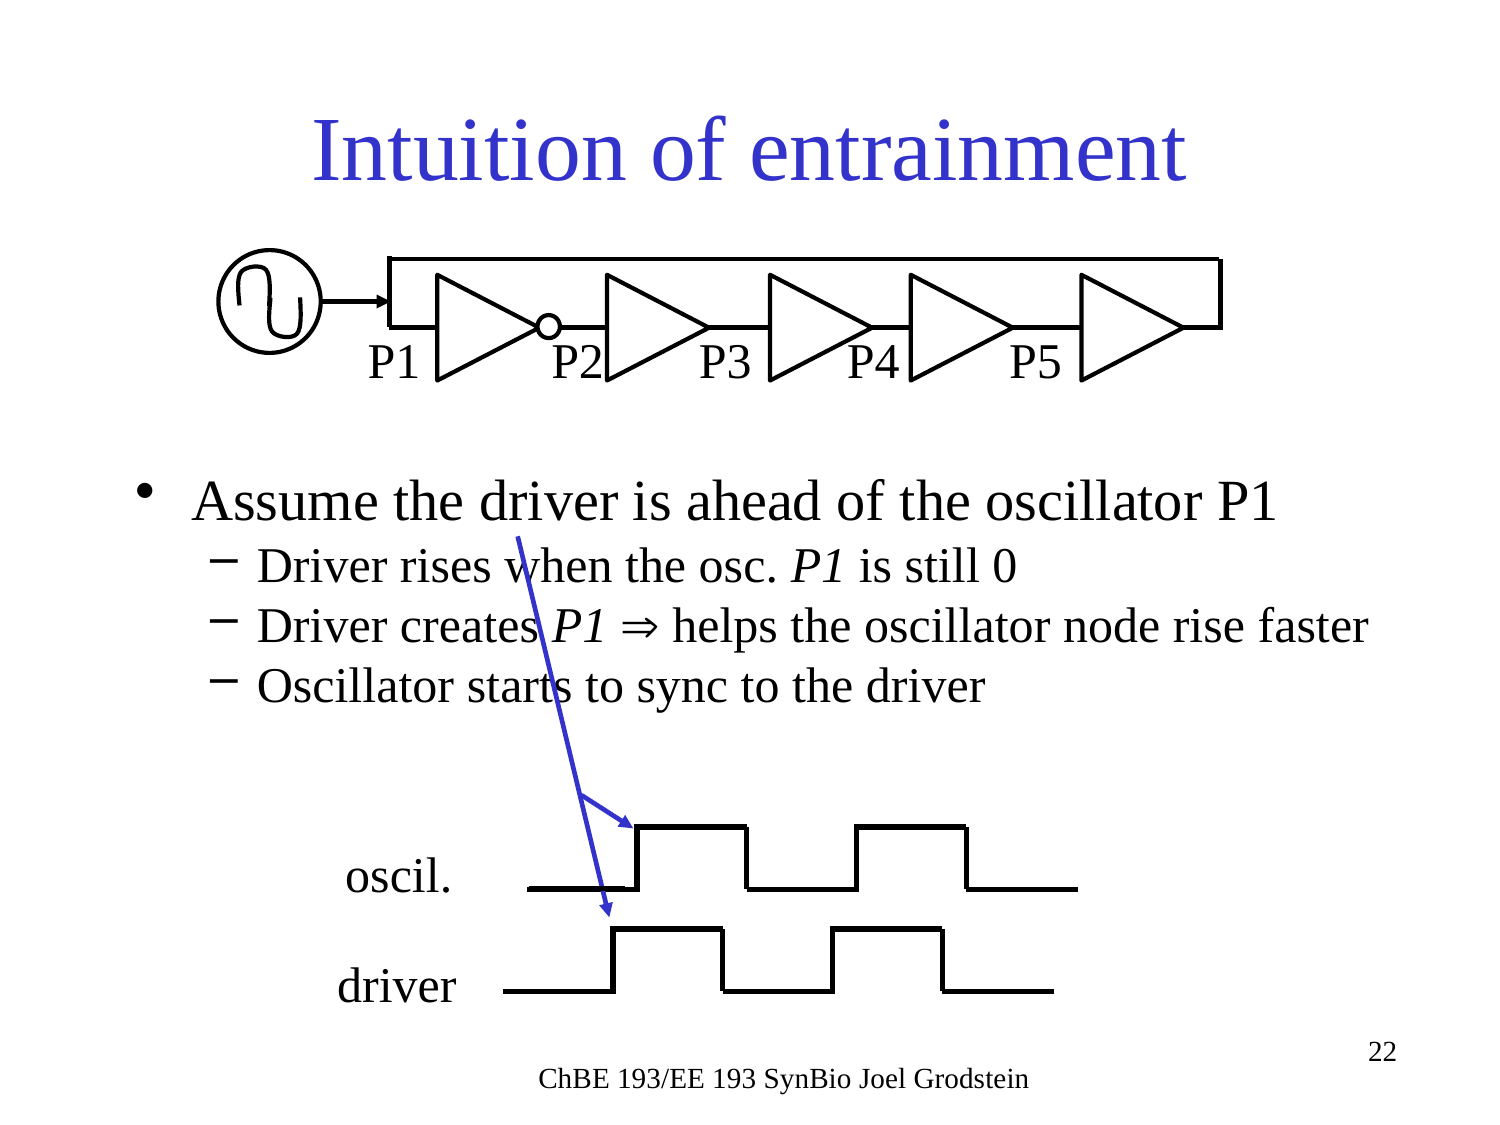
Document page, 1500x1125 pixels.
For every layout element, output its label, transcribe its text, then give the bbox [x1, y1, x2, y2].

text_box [581, 794, 634, 829]
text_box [517, 536, 610, 918]
text_box driver [322, 944, 493, 1020]
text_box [436, 274, 561, 381]
text_box P2 [565, 321, 623, 326]
text_box [1080, 335, 1174, 383]
text_box P1 [352, 321, 439, 397]
text_box P3 [684, 335, 770, 397]
text_box P5 [994, 335, 1080, 397]
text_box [218, 249, 321, 354]
text_box oscil. [330, 834, 480, 910]
text_box [918, 335, 994, 380]
text_box [908, 272, 1005, 326]
text_box P3 [684, 321, 770, 326]
text_box P5 [994, 321, 1080, 326]
text_box [770, 335, 832, 383]
text_box P4 [832, 335, 918, 397]
text_box [623, 335, 684, 375]
text_box [604, 272, 701, 326]
text_box [767, 272, 864, 326]
list Assume the driver is ahead of the oscillator P1 Driver rises when the osc. P1 is still 0 Driver creates P1  helps the oscillator node rise faster Oscillator starts to sync to the driver [119, 454, 1434, 783]
text_box P4 [832, 321, 918, 326]
text_box [1079, 272, 1185, 326]
footer ChBE 193/EE 193 SynBio Joel Grodstein [512, 1051, 1057, 1101]
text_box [634, 826, 1079, 890]
text_box P2 [536, 335, 623, 397]
title Intuition of entrainment [112, 50, 1388, 238]
